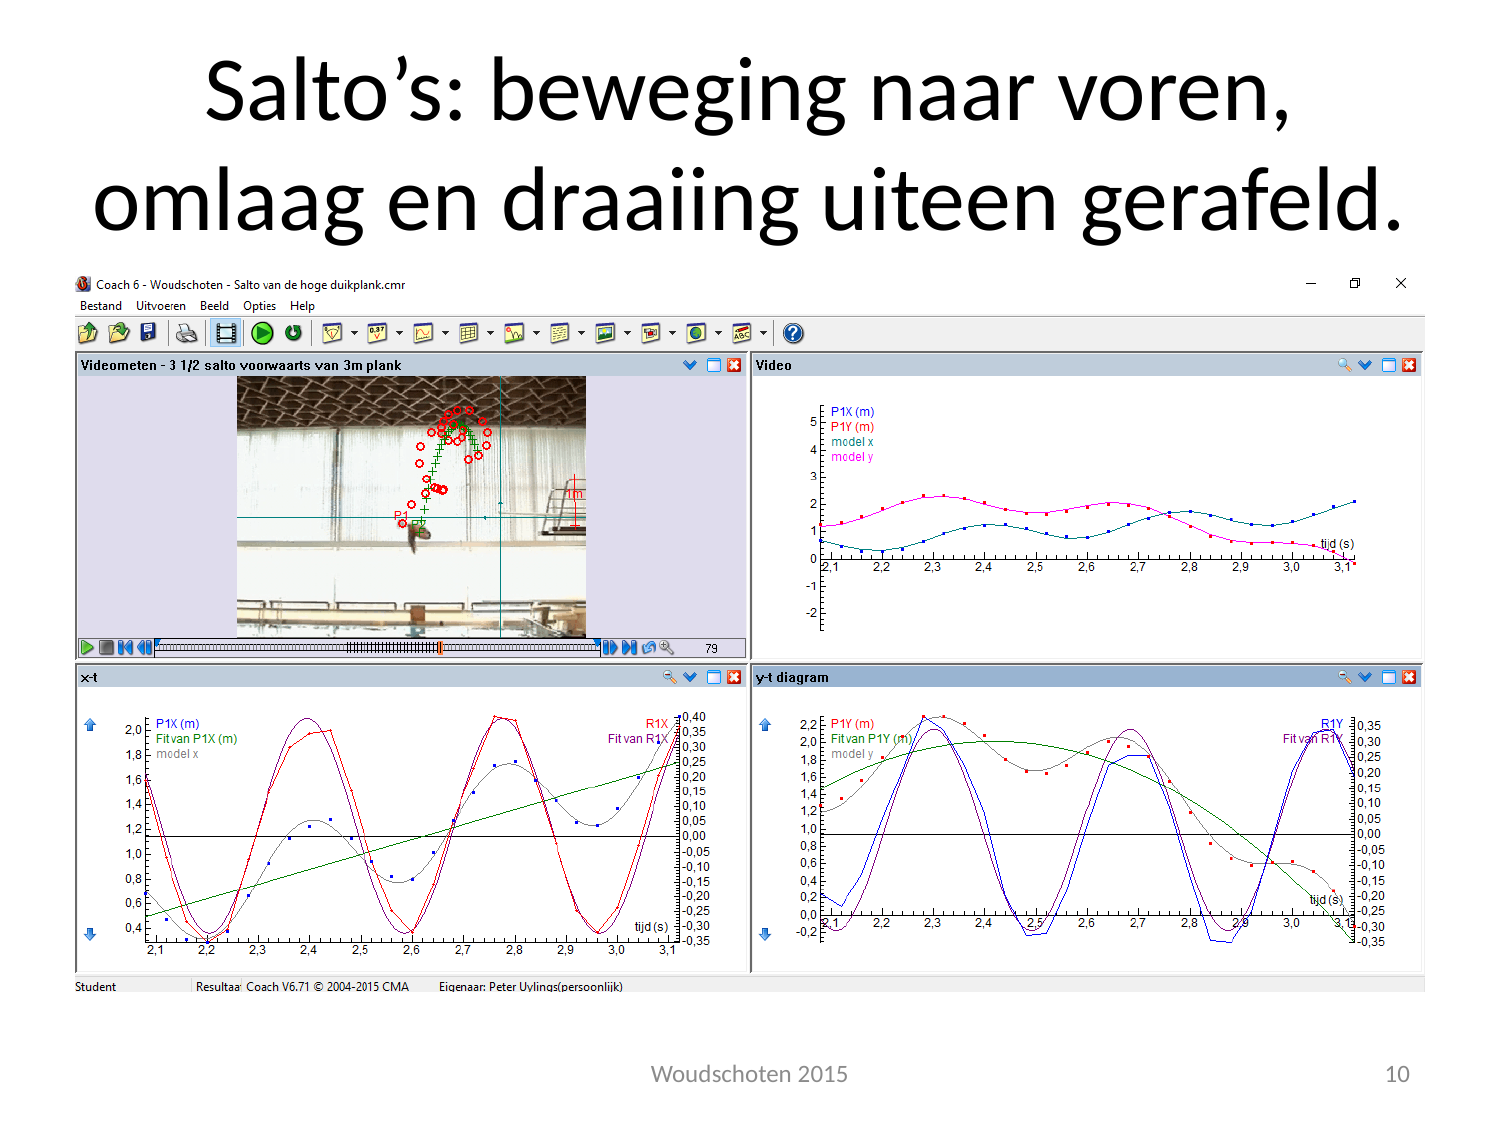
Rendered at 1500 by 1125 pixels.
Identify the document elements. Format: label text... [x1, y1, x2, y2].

title Salto’s: beweging naar voren, omlaag en draaiing uiteen gerafeld. [75, 45, 1425, 233]
footer Woudschoten 2015 [512, 1042, 988, 1103]
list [74, 275, 1426, 993]
slide_number 10 [1074, 1042, 1425, 1103]
